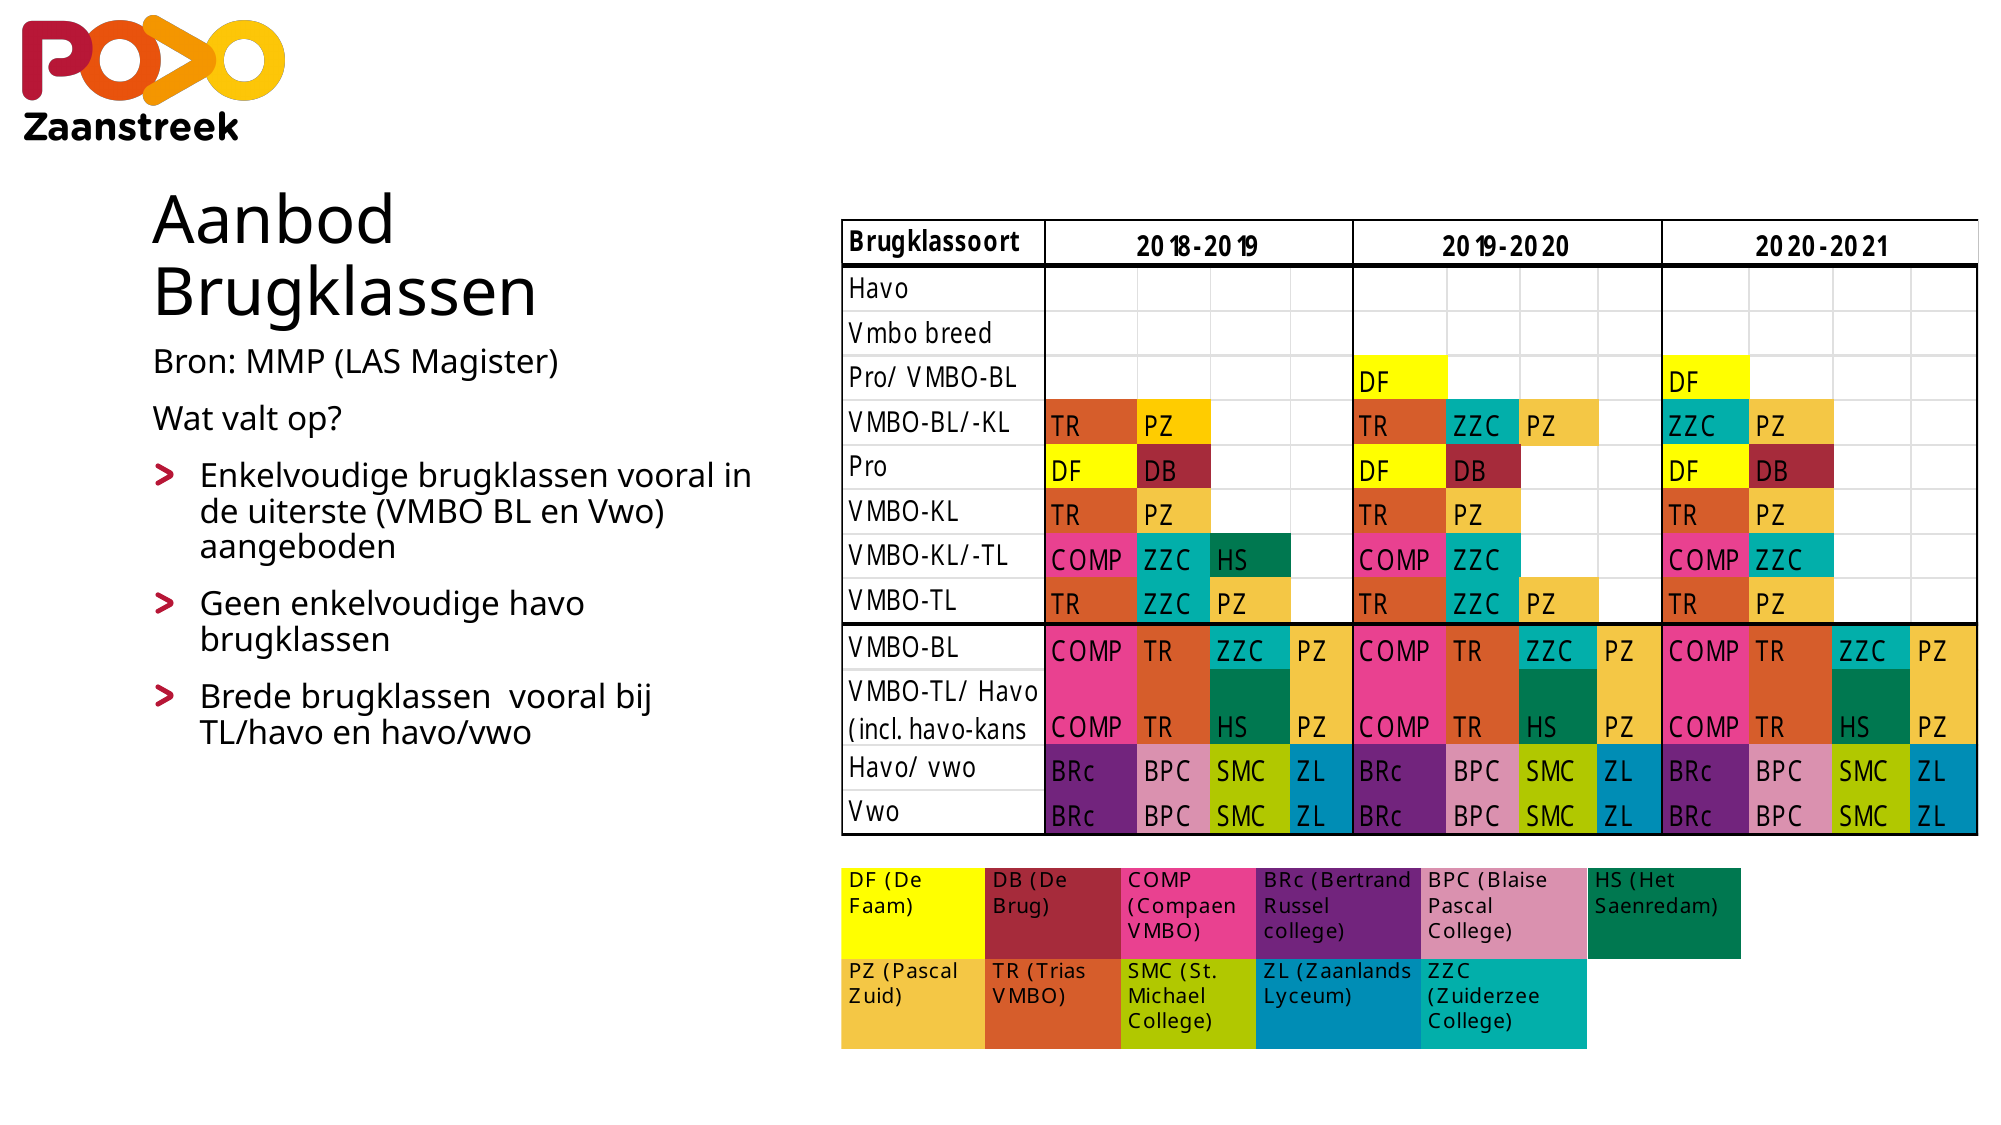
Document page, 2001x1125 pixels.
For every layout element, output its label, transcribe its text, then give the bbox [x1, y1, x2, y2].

list Bron: MMP (LAS Magister) Wat valt op? Enkelvoudige brugklassen vooral in de uiterste (VMBO BL en Vwo) aangeboden Geen enkelvoudige havo brugklassen Brede brugklassen vooral bij TL/havo en havo/vwo [137, 337, 783, 963]
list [841, 218, 1980, 838]
picture [152, 683, 177, 708]
picture [841, 867, 1787, 1097]
picture [152, 591, 177, 615]
picture [152, 462, 177, 487]
title Aanbod Brugklassen [137, 75, 783, 337]
picture [0, 14, 302, 142]
